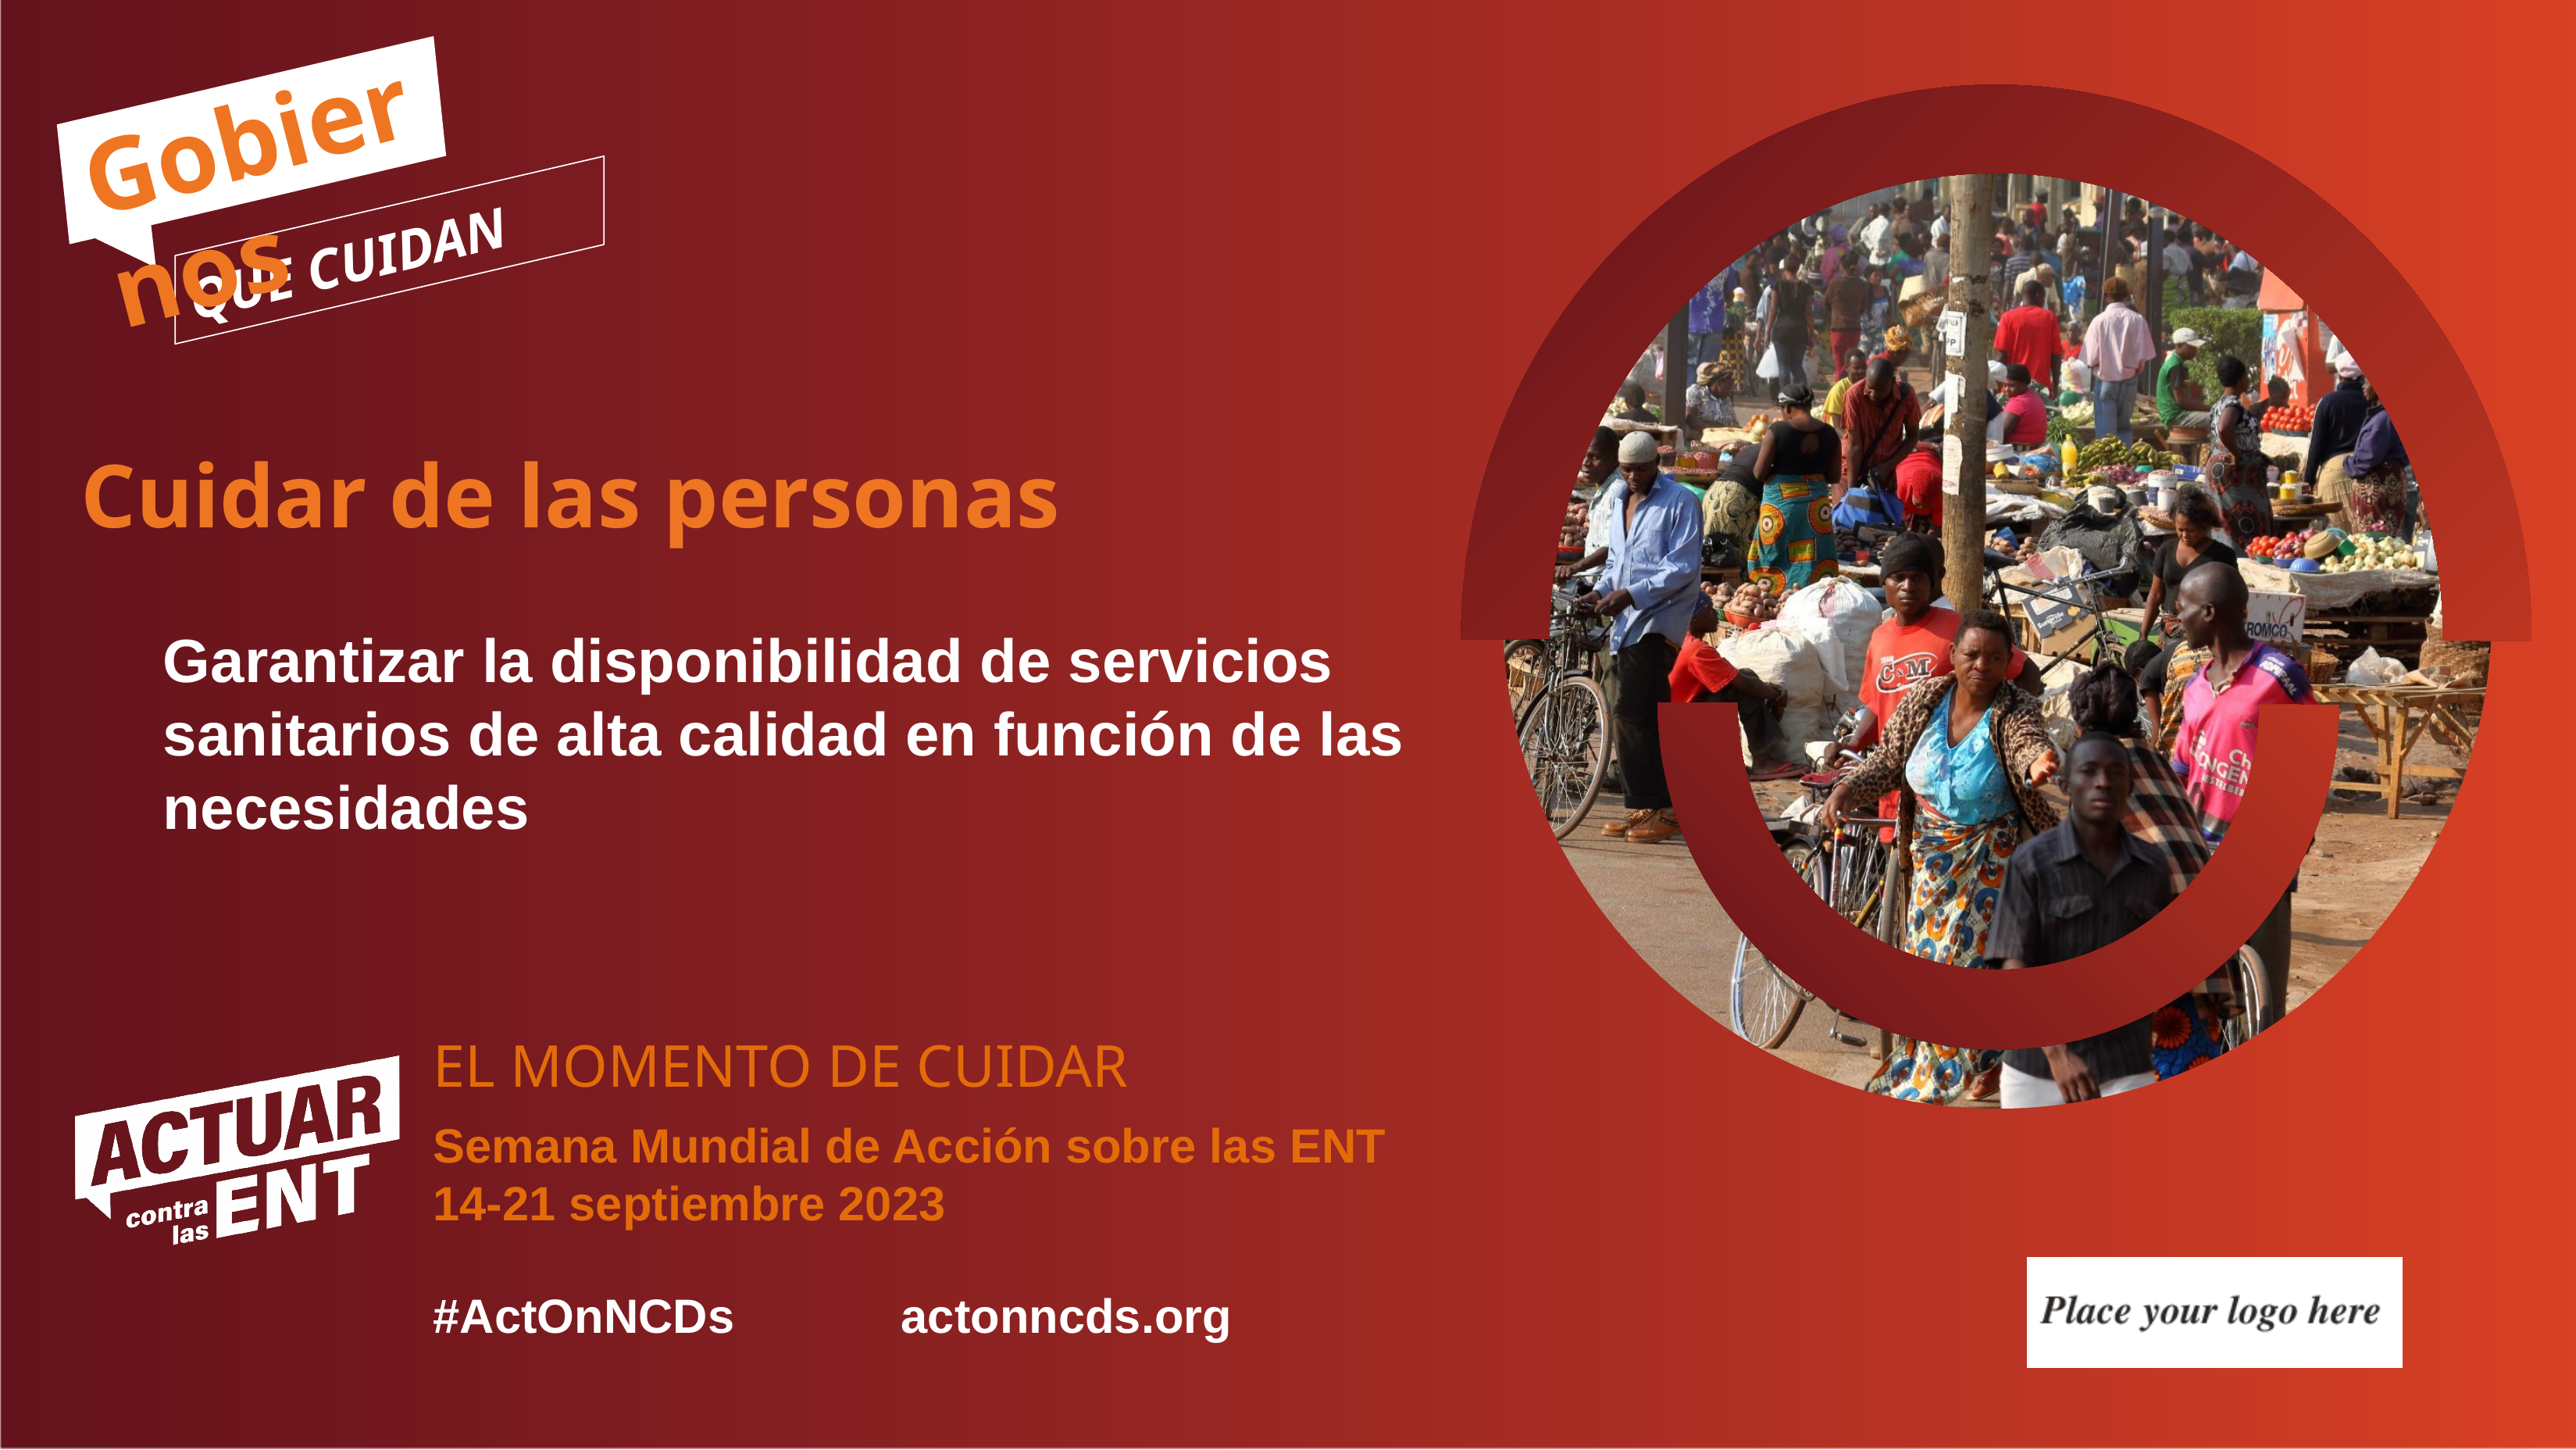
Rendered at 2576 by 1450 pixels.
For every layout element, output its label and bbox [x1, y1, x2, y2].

text_box [1461, 84, 2532, 1189]
picture [0, 0, 2576, 1450]
